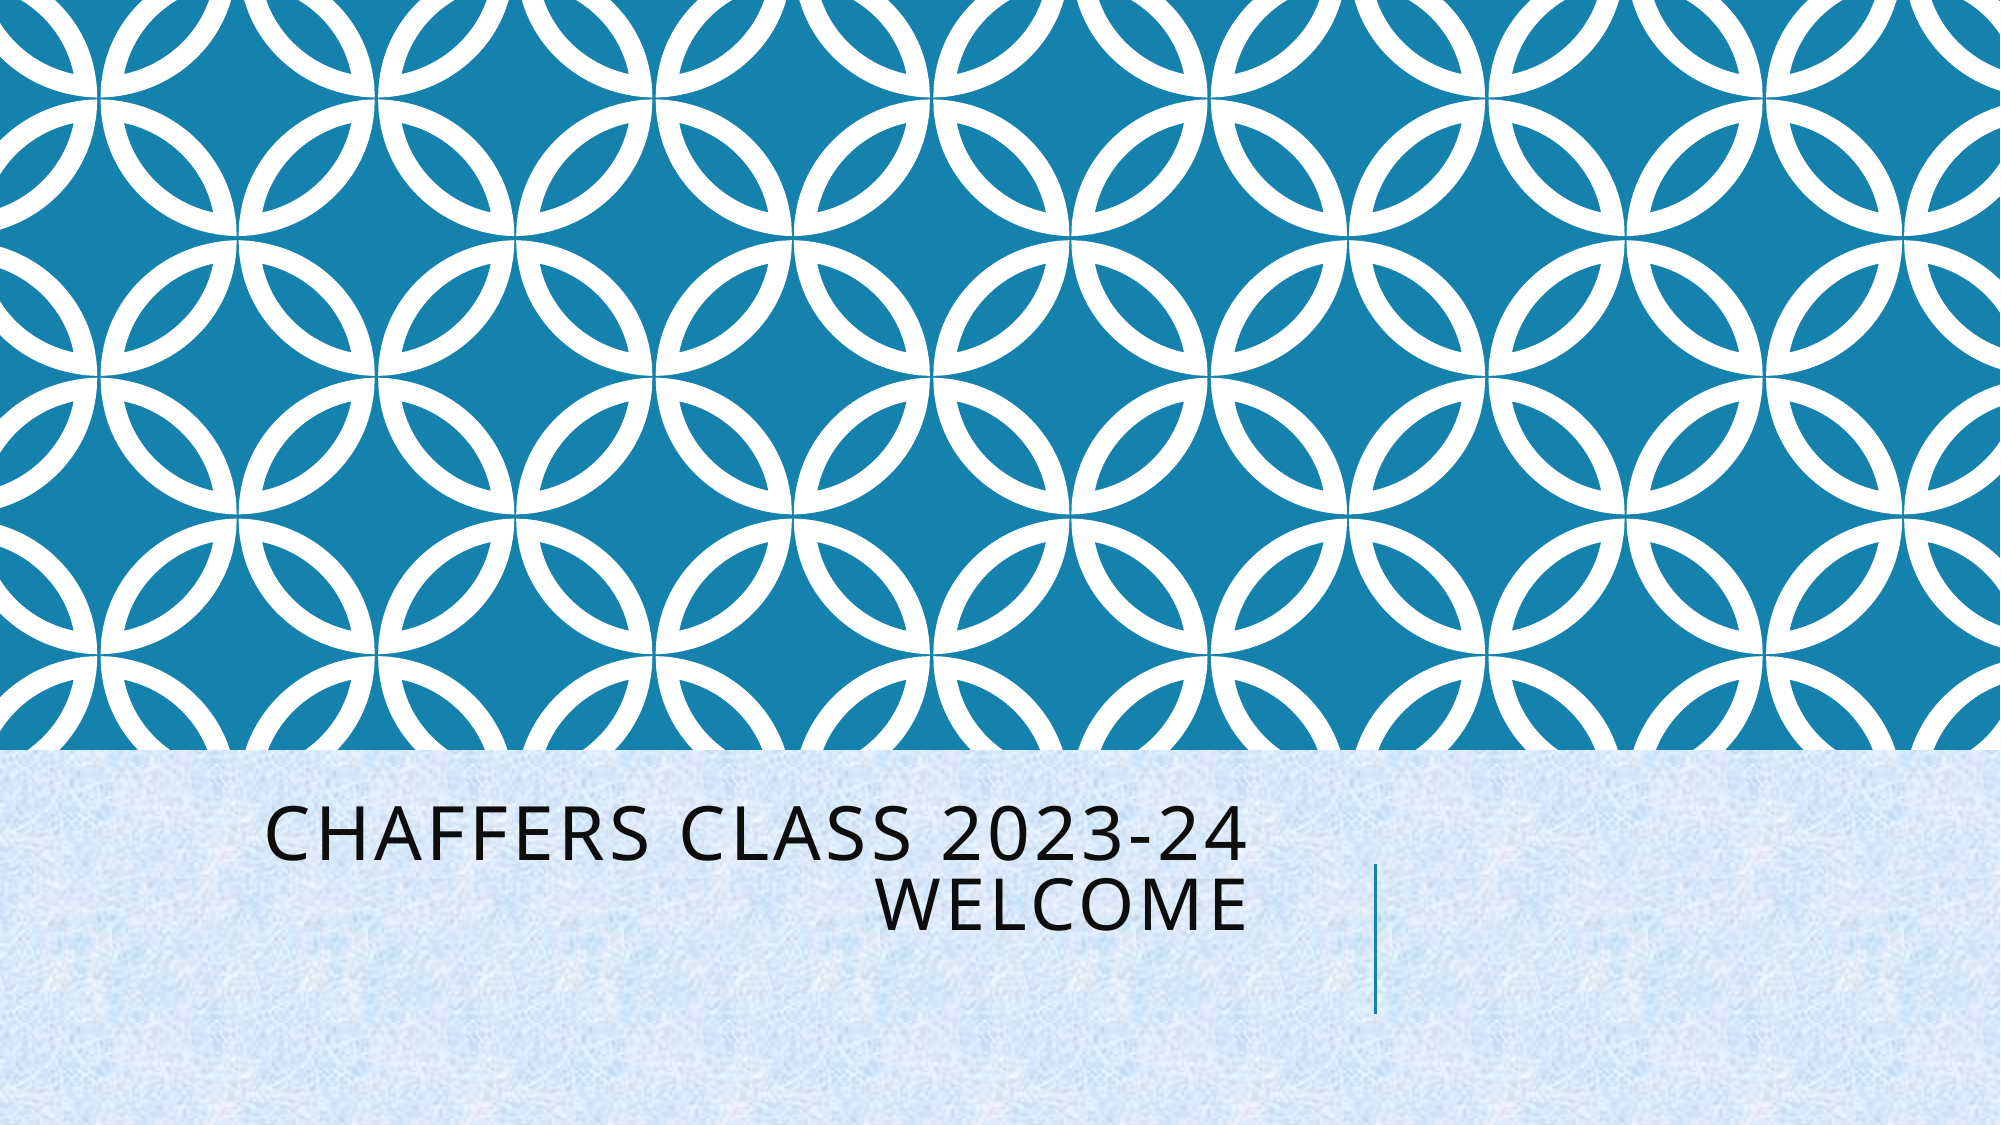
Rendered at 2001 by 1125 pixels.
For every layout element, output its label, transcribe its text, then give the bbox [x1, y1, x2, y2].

title Chaffers CLASS 2023-24 Welcome [91, 794, 1268, 1043]
text_box [500, 491, 1500, 547]
picture [0, 750, 2001, 1125]
